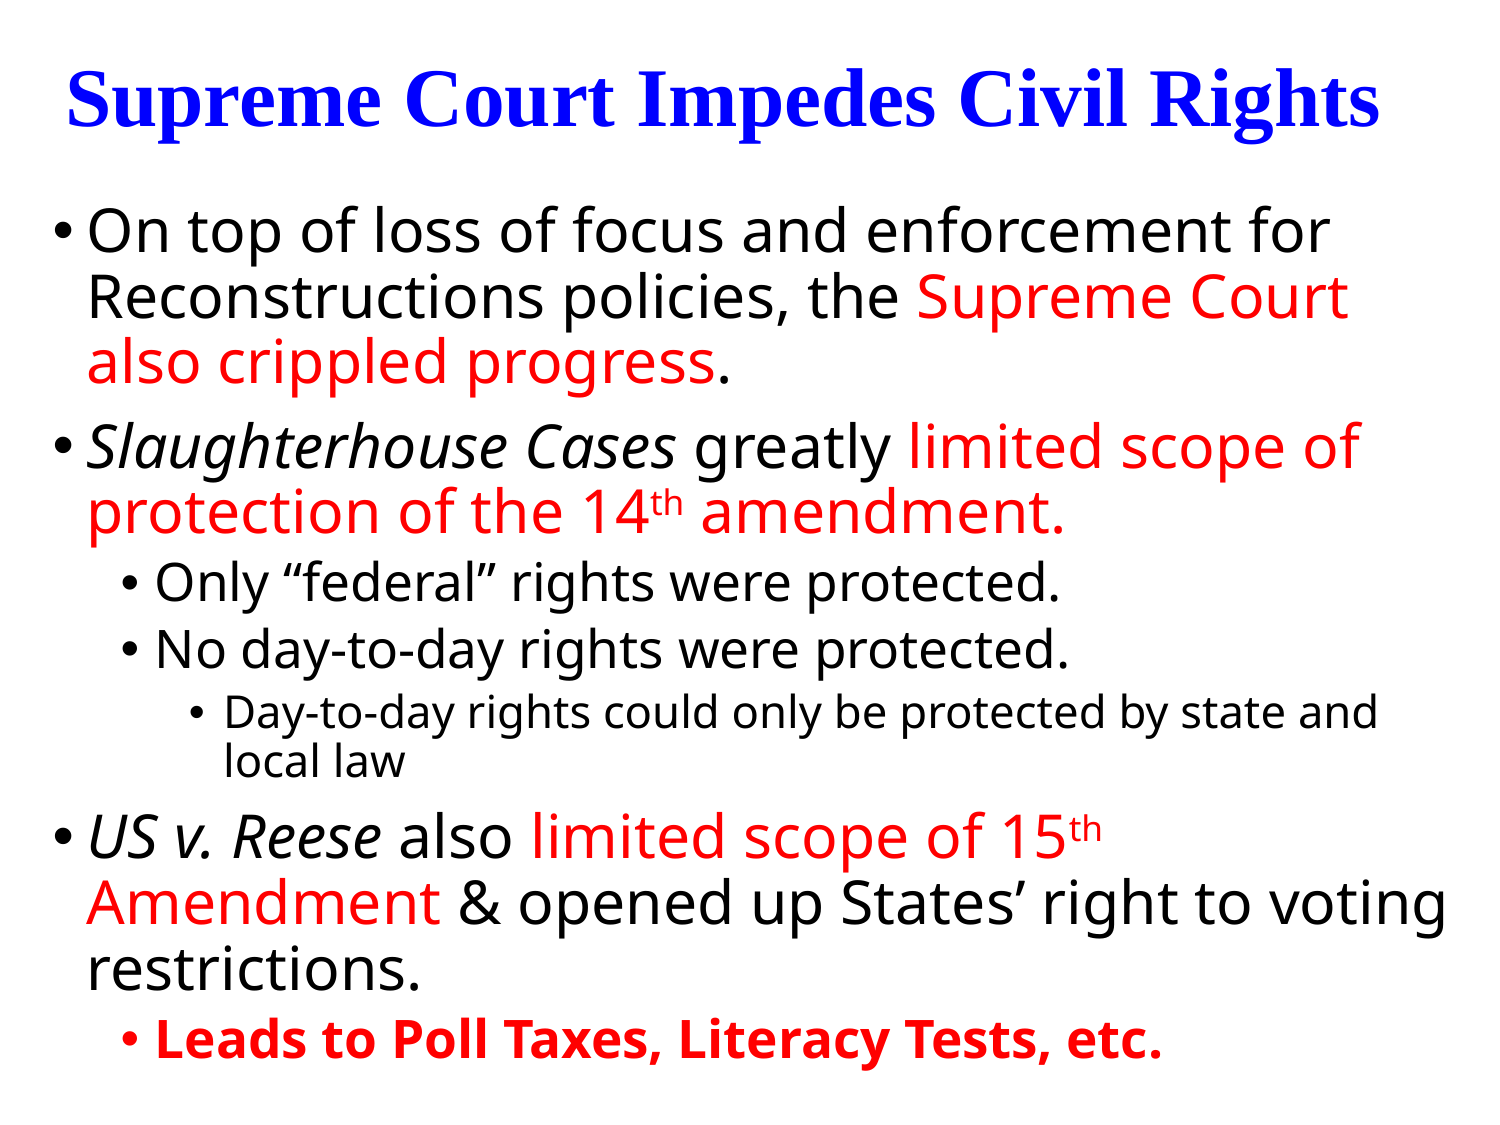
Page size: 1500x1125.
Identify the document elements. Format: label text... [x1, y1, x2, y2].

list On top of loss of focus and enforcement for Reconstructions policies, the Supreme Court also crippled progress. Slaughterhouse Cases greatly limited scope of protection of the 14th amendment. Only “federal” rights were protected. No day-to-day rights were protected. Day-to-day rights could only be protected by state and local law US v. Reese also limited scope of 15th Amendment & opened up States’ right to voting restrictions. Leads to Poll Taxes, Literacy Tests, etc. [37, 192, 1475, 1083]
title Supreme Court Impedes Civil Rights [50, 5, 1475, 192]
